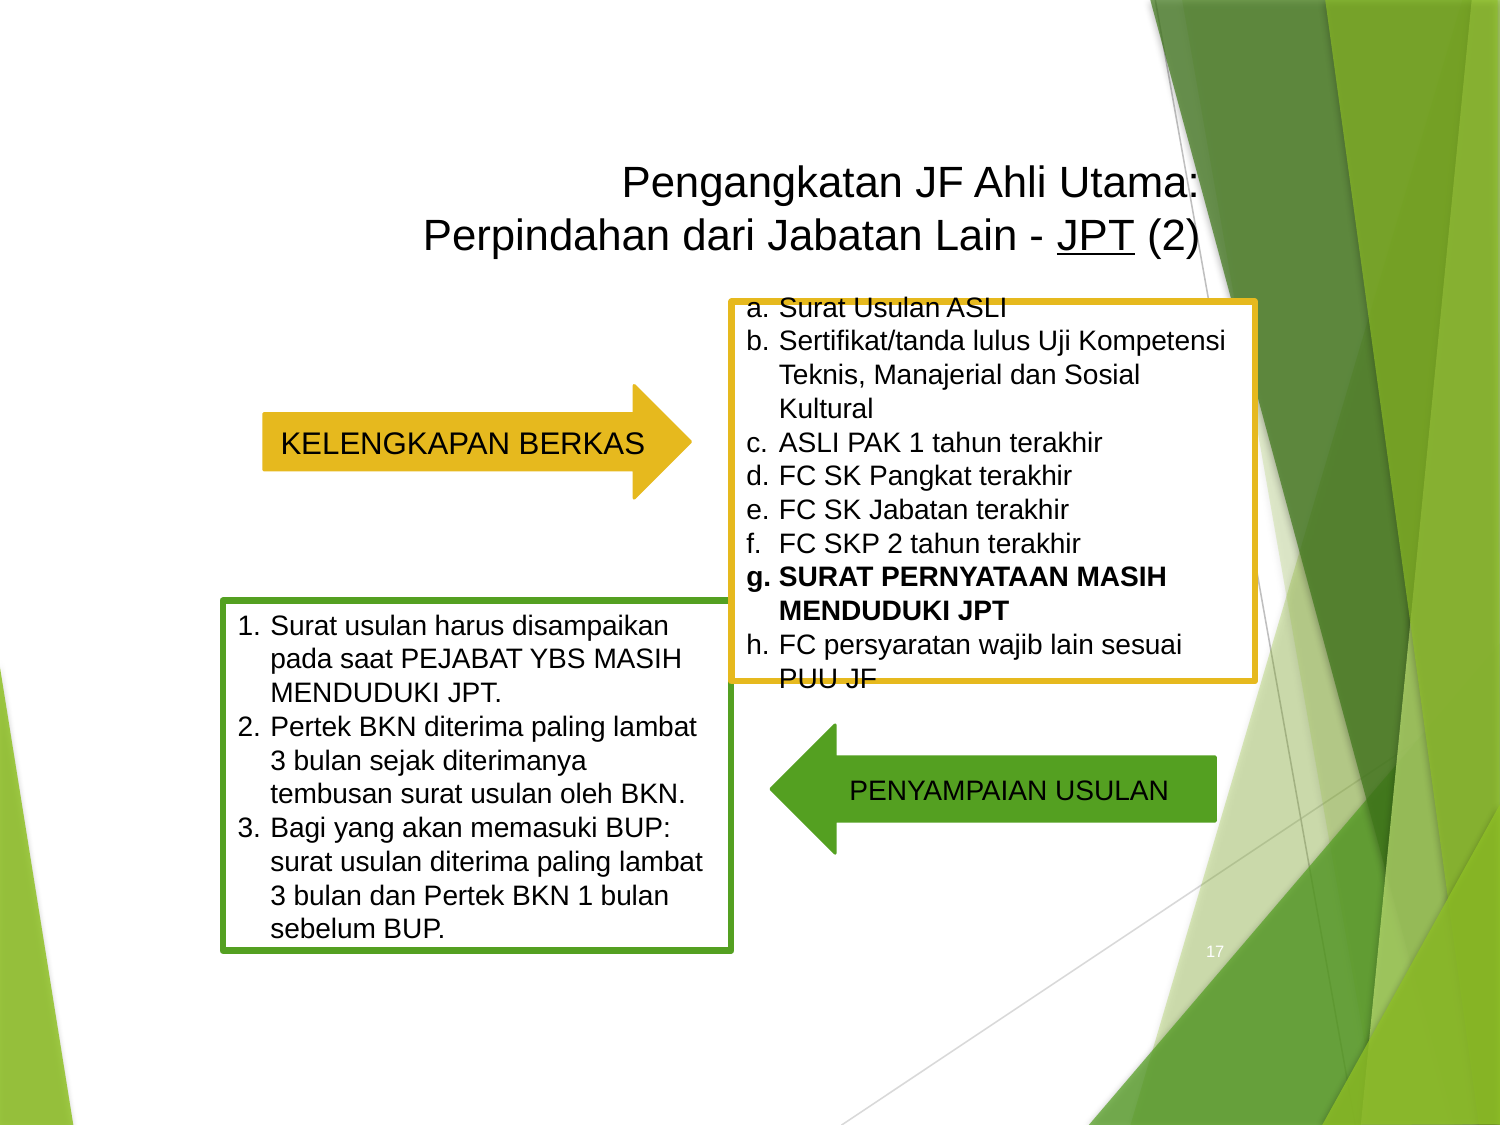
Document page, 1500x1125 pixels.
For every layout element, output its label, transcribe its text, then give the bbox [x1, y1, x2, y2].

text_box Pengangkatan JF Ahli Utama: Perpindahan dari Jabatan Lain - JPT (2) [402, 146, 1216, 267]
slide_number 17 [996, 959, 1240, 973]
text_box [222, 300, 1256, 951]
